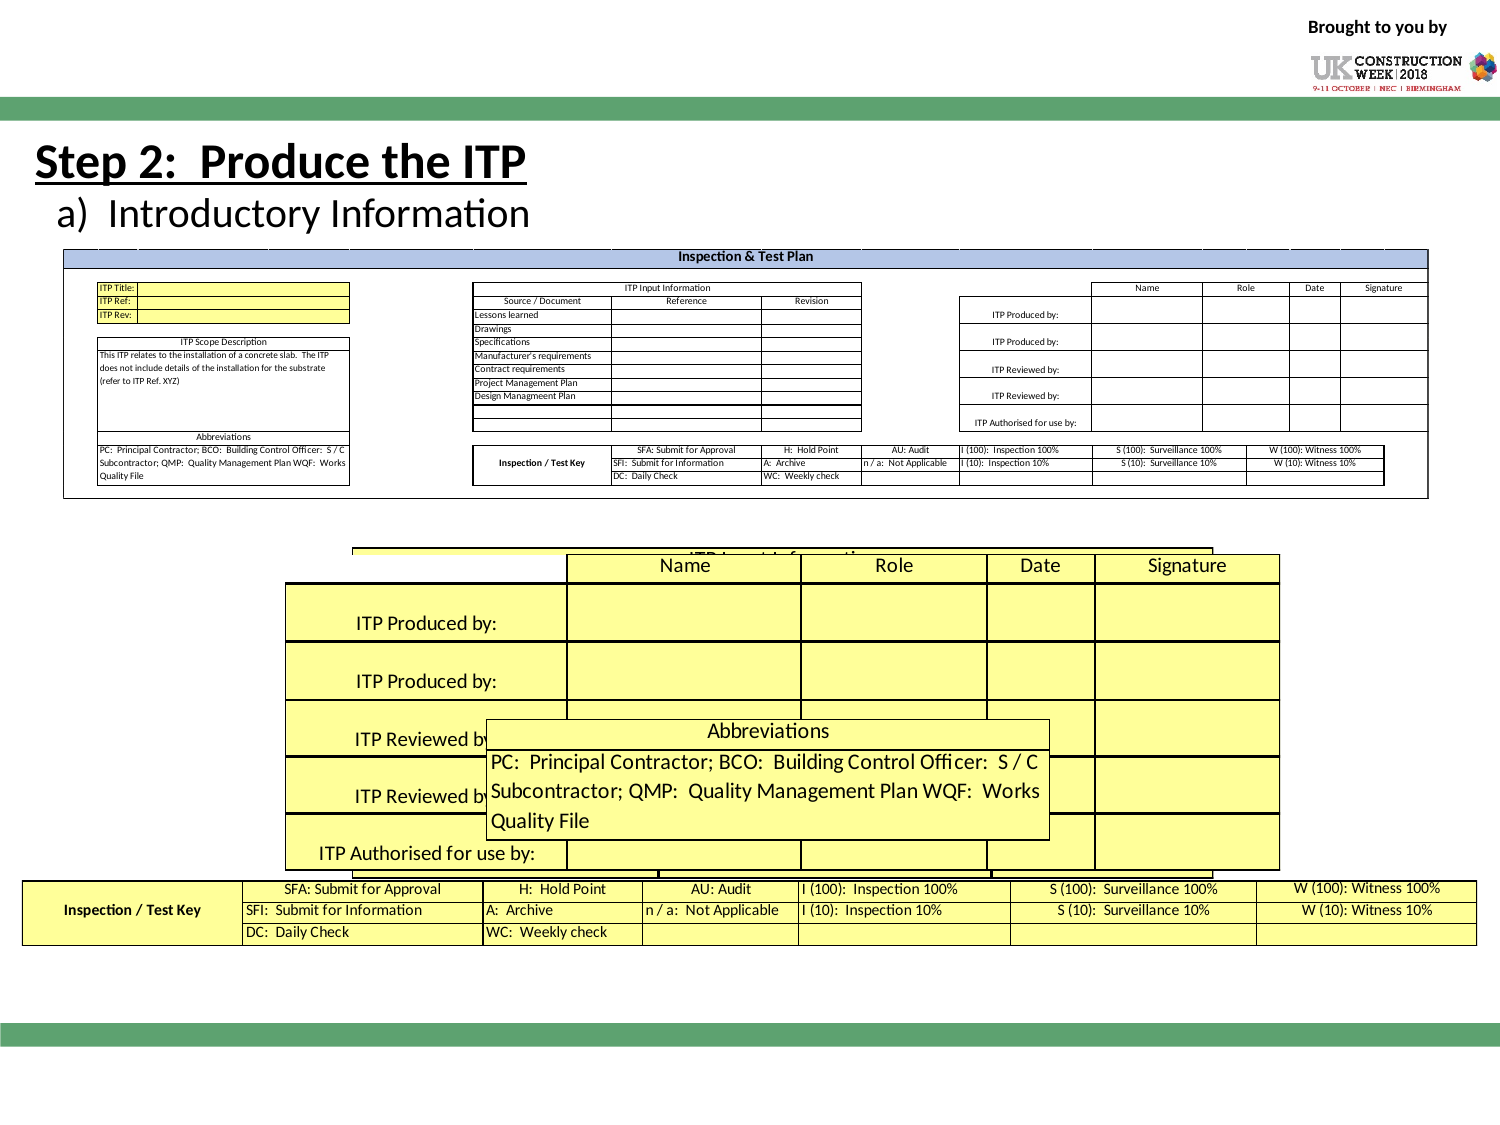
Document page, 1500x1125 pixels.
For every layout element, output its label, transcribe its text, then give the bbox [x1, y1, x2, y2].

picture [1311, 52, 1497, 94]
picture [21, 547, 1479, 947]
text_box [0, 1021, 1500, 1049]
list a) Introductory Information [41, 178, 864, 240]
picture [62, 248, 1430, 500]
text_box [0, 95, 1500, 123]
text_box Step 2: Produce the ITP [17, 120, 545, 172]
text_box Brought to you by [1293, 7, 1471, 45]
